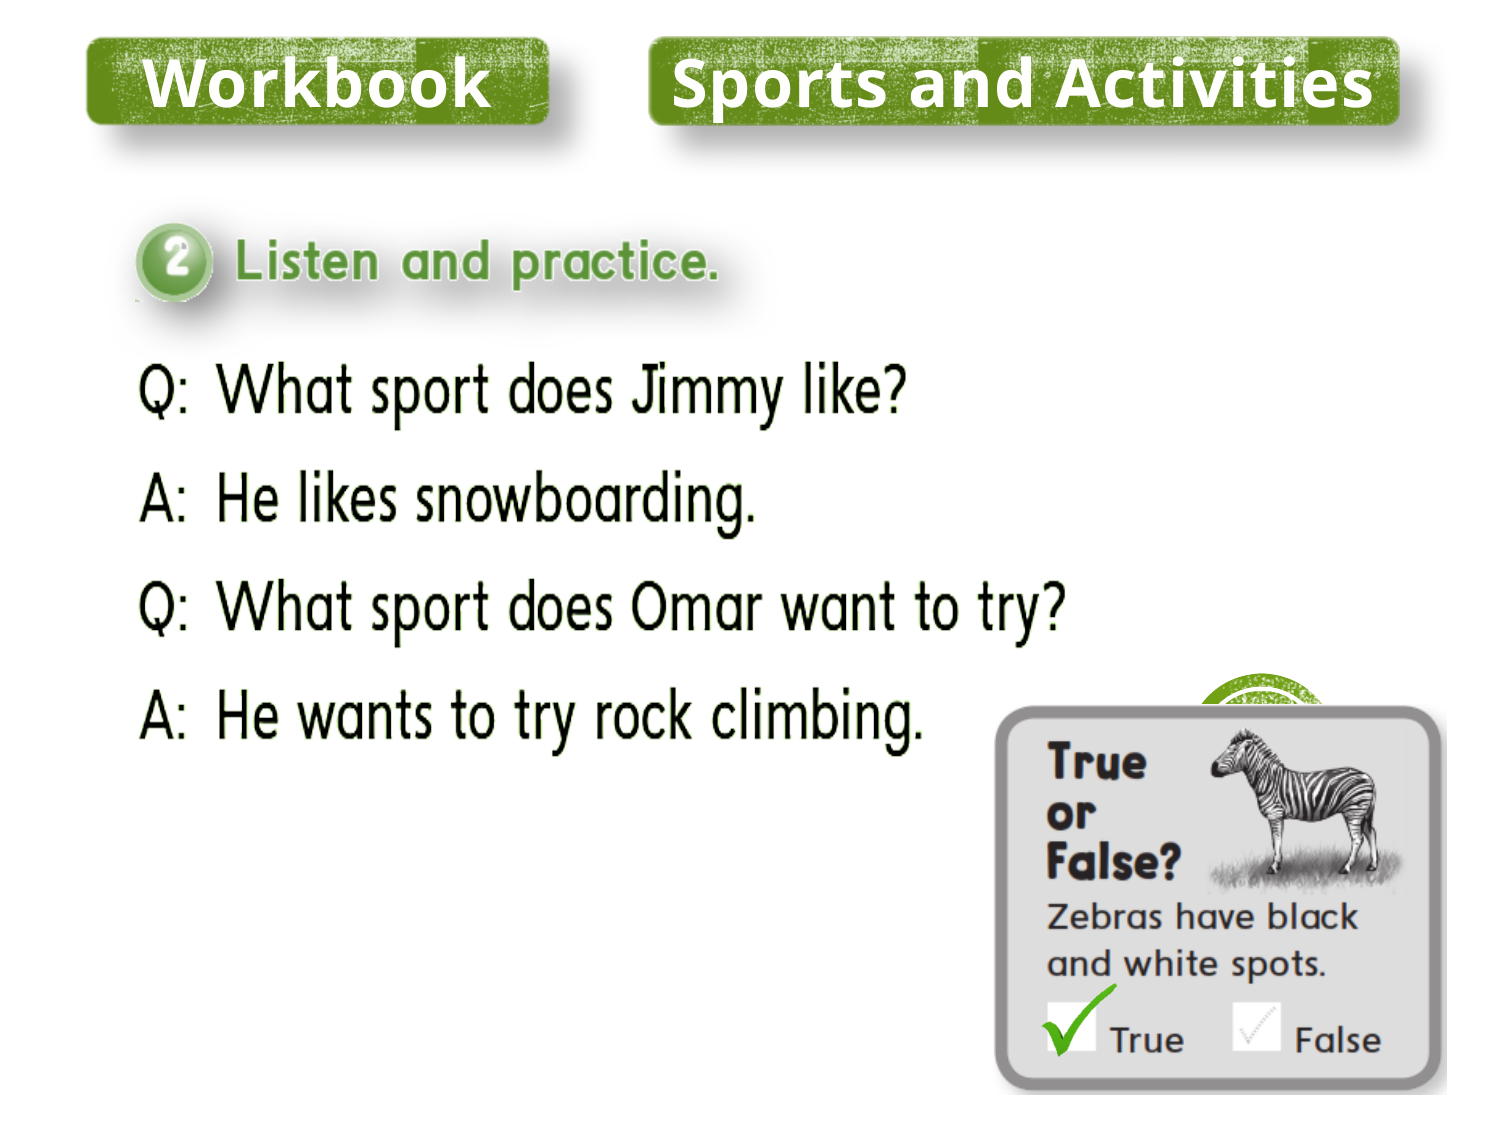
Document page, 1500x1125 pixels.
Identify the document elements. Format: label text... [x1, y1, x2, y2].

picture [138, 222, 726, 299]
picture [118, 341, 1447, 1095]
text_box Workbook [89, 40, 547, 123]
text_box Sports and Activities [653, 41, 1397, 123]
